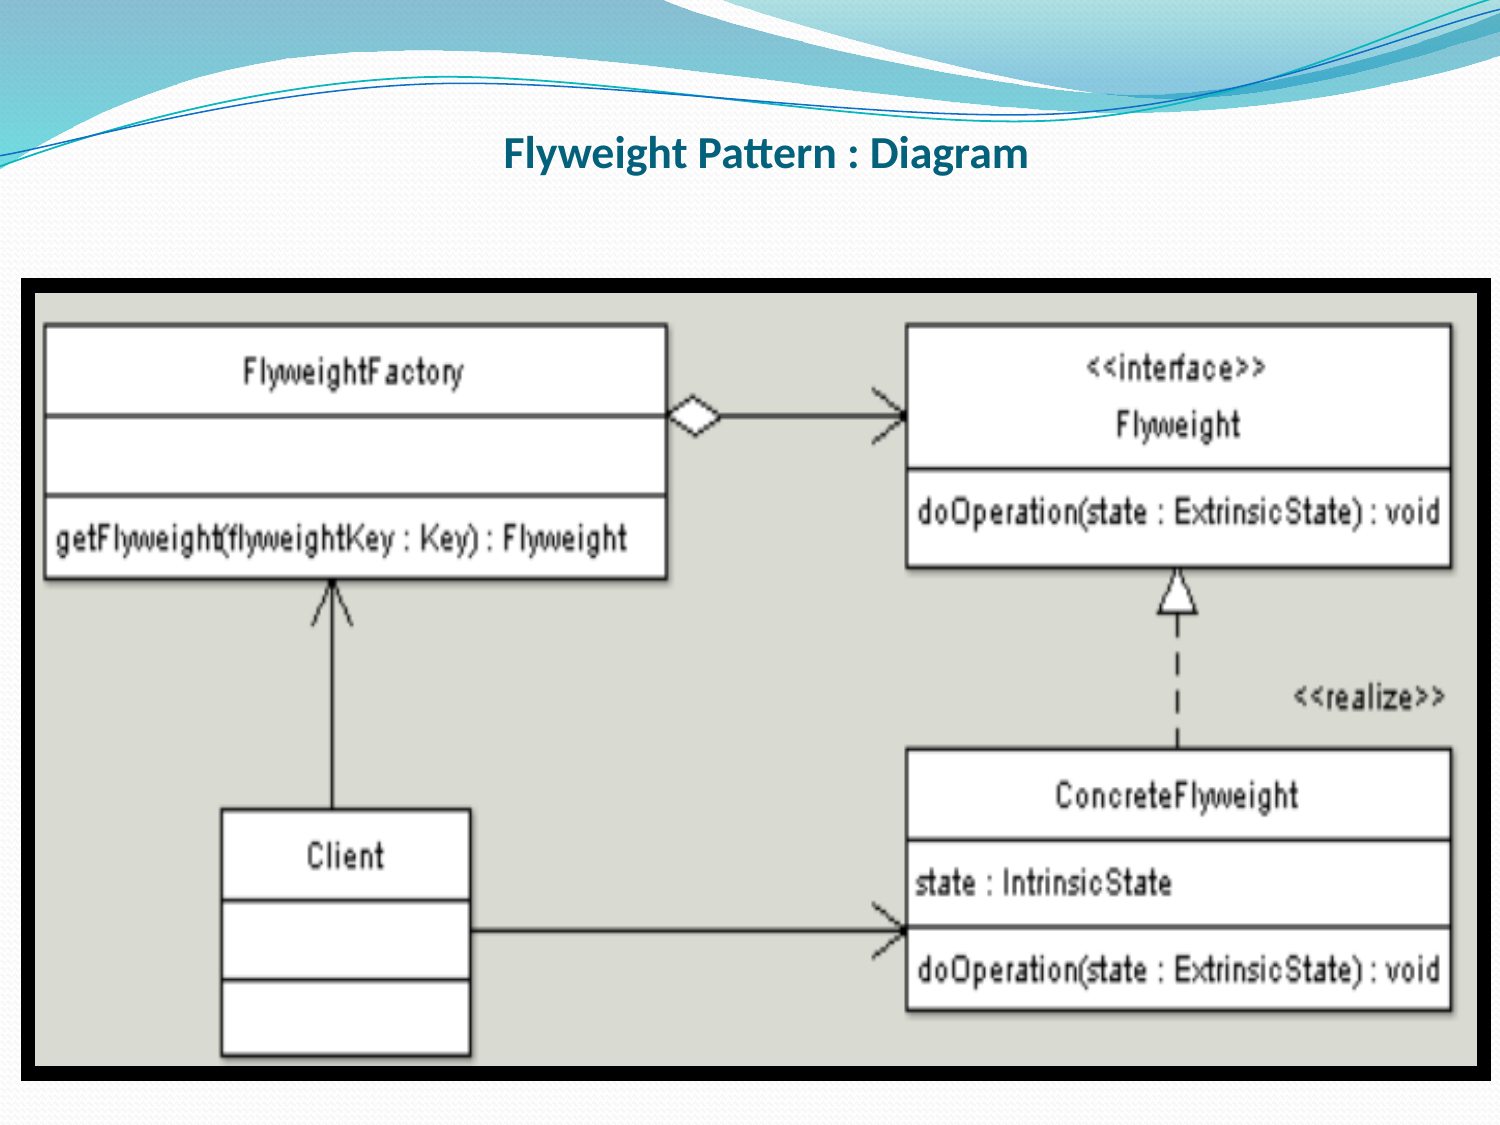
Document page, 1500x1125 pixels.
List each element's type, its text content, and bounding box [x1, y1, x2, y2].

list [34, 292, 1477, 1067]
title Flyweight Pattern : Diagram [91, 115, 1442, 235]
